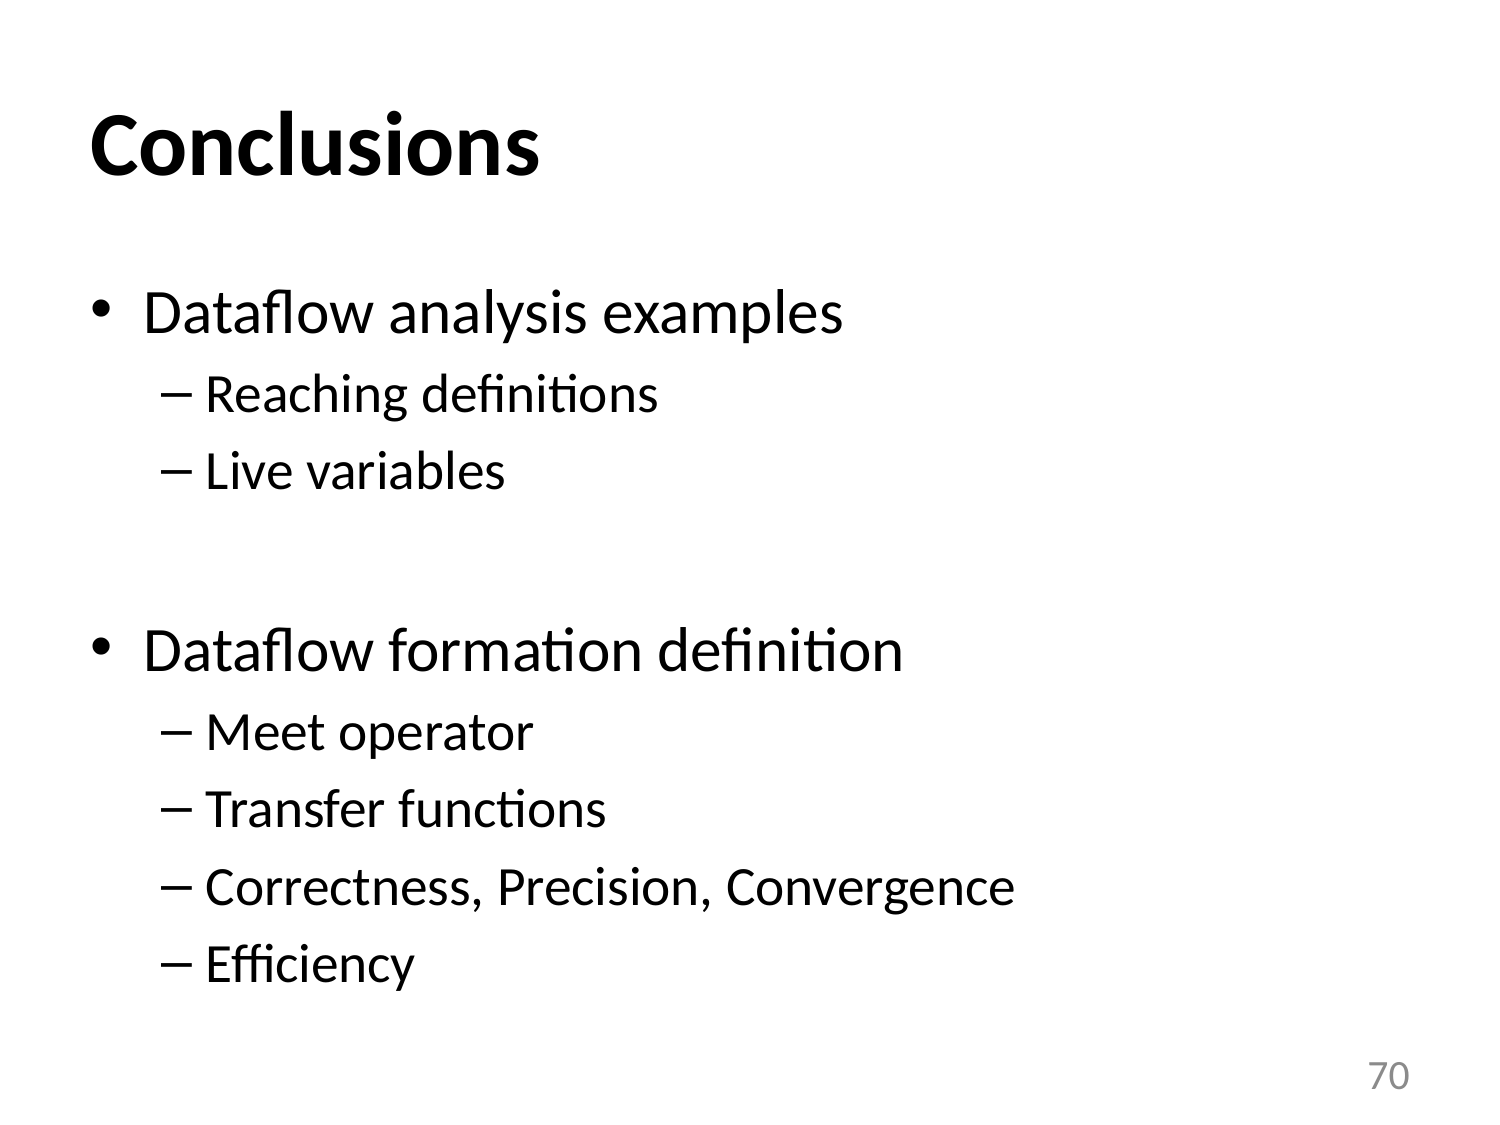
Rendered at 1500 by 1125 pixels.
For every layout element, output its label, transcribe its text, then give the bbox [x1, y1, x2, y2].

list Dataflow analysis examples Reaching definitions Live variables Dataflow formation definition Meet operator Transfer functions Correctness, Precision, Convergence Efficiency [75, 262, 1425, 1005]
slide_number 70 [1074, 1042, 1425, 1103]
title Conclusions [75, 45, 1425, 233]
